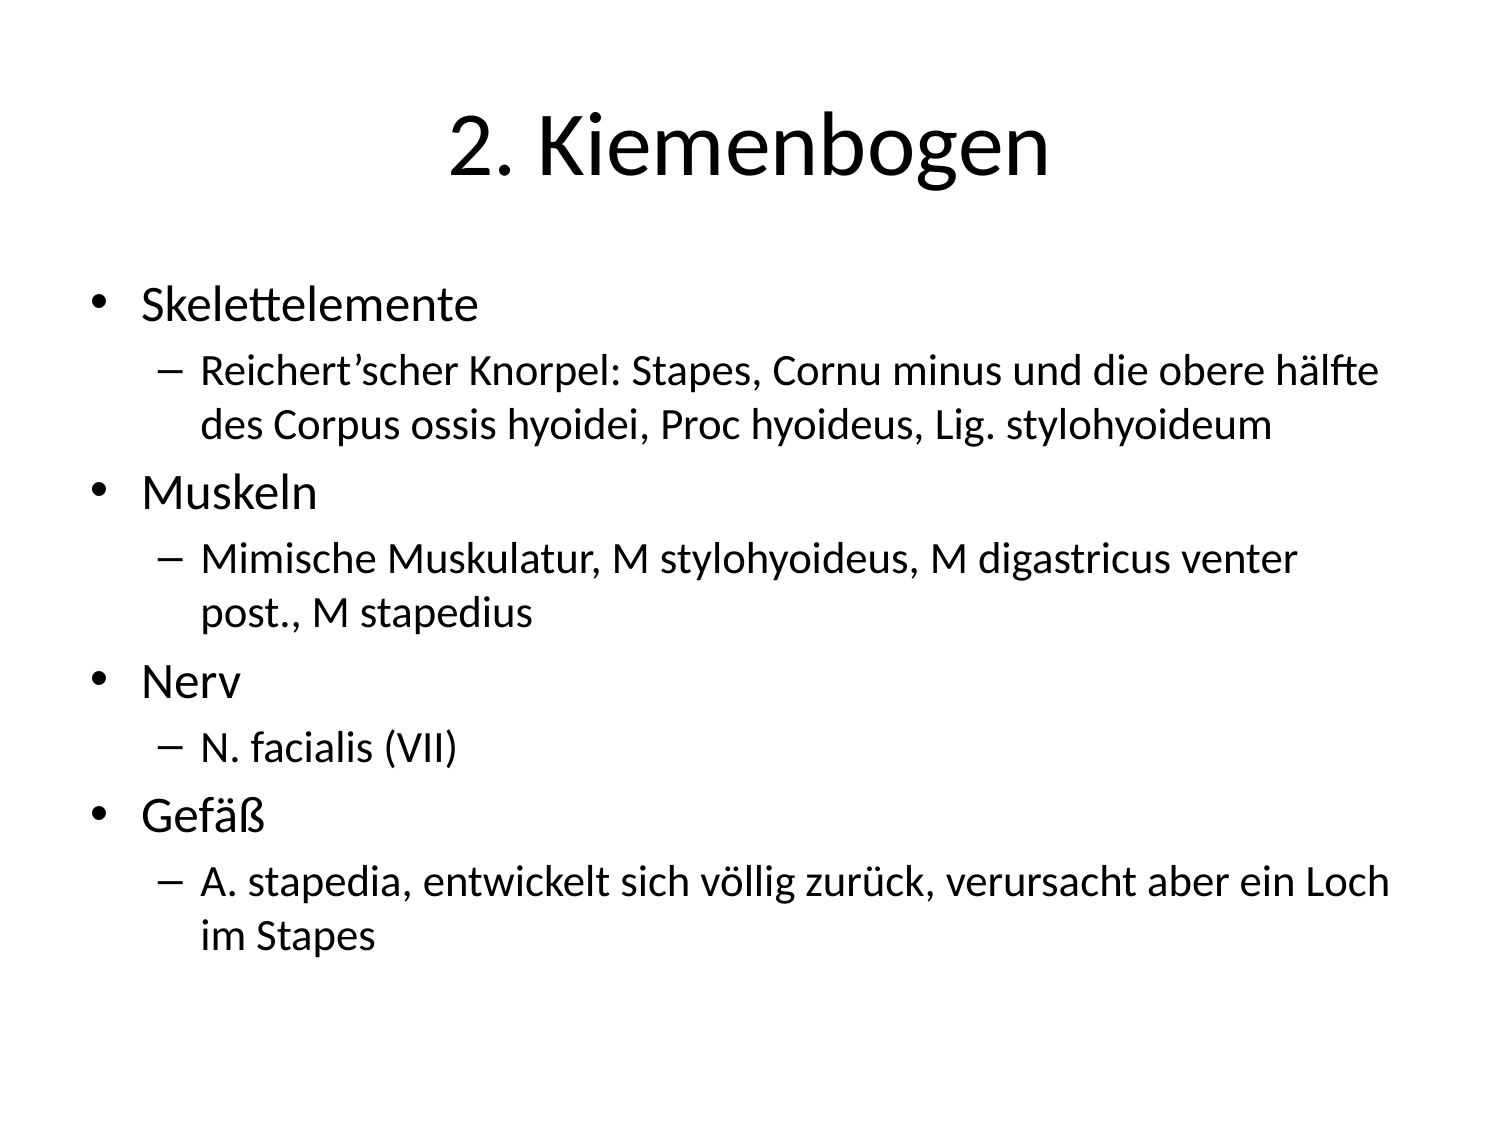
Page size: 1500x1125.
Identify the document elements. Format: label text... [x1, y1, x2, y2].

title 2. Kiemenbogen [75, 45, 1425, 233]
list Skelettelemente Reichert’scher Knorpel: Stapes, Cornu minus und die obere hälfte des Corpus ossis hyoidei, Proc hyoideus, Lig. stylohyoideum Muskeln Mimische Muskulatur, M stylohyoideus, M digastricus venter post., M stapedius Nerv N. facialis (VII) Gefäß A. stapedia, entwickelt sich völlig zurück, verursacht aber ein Loch im Stapes [75, 262, 1425, 1005]
